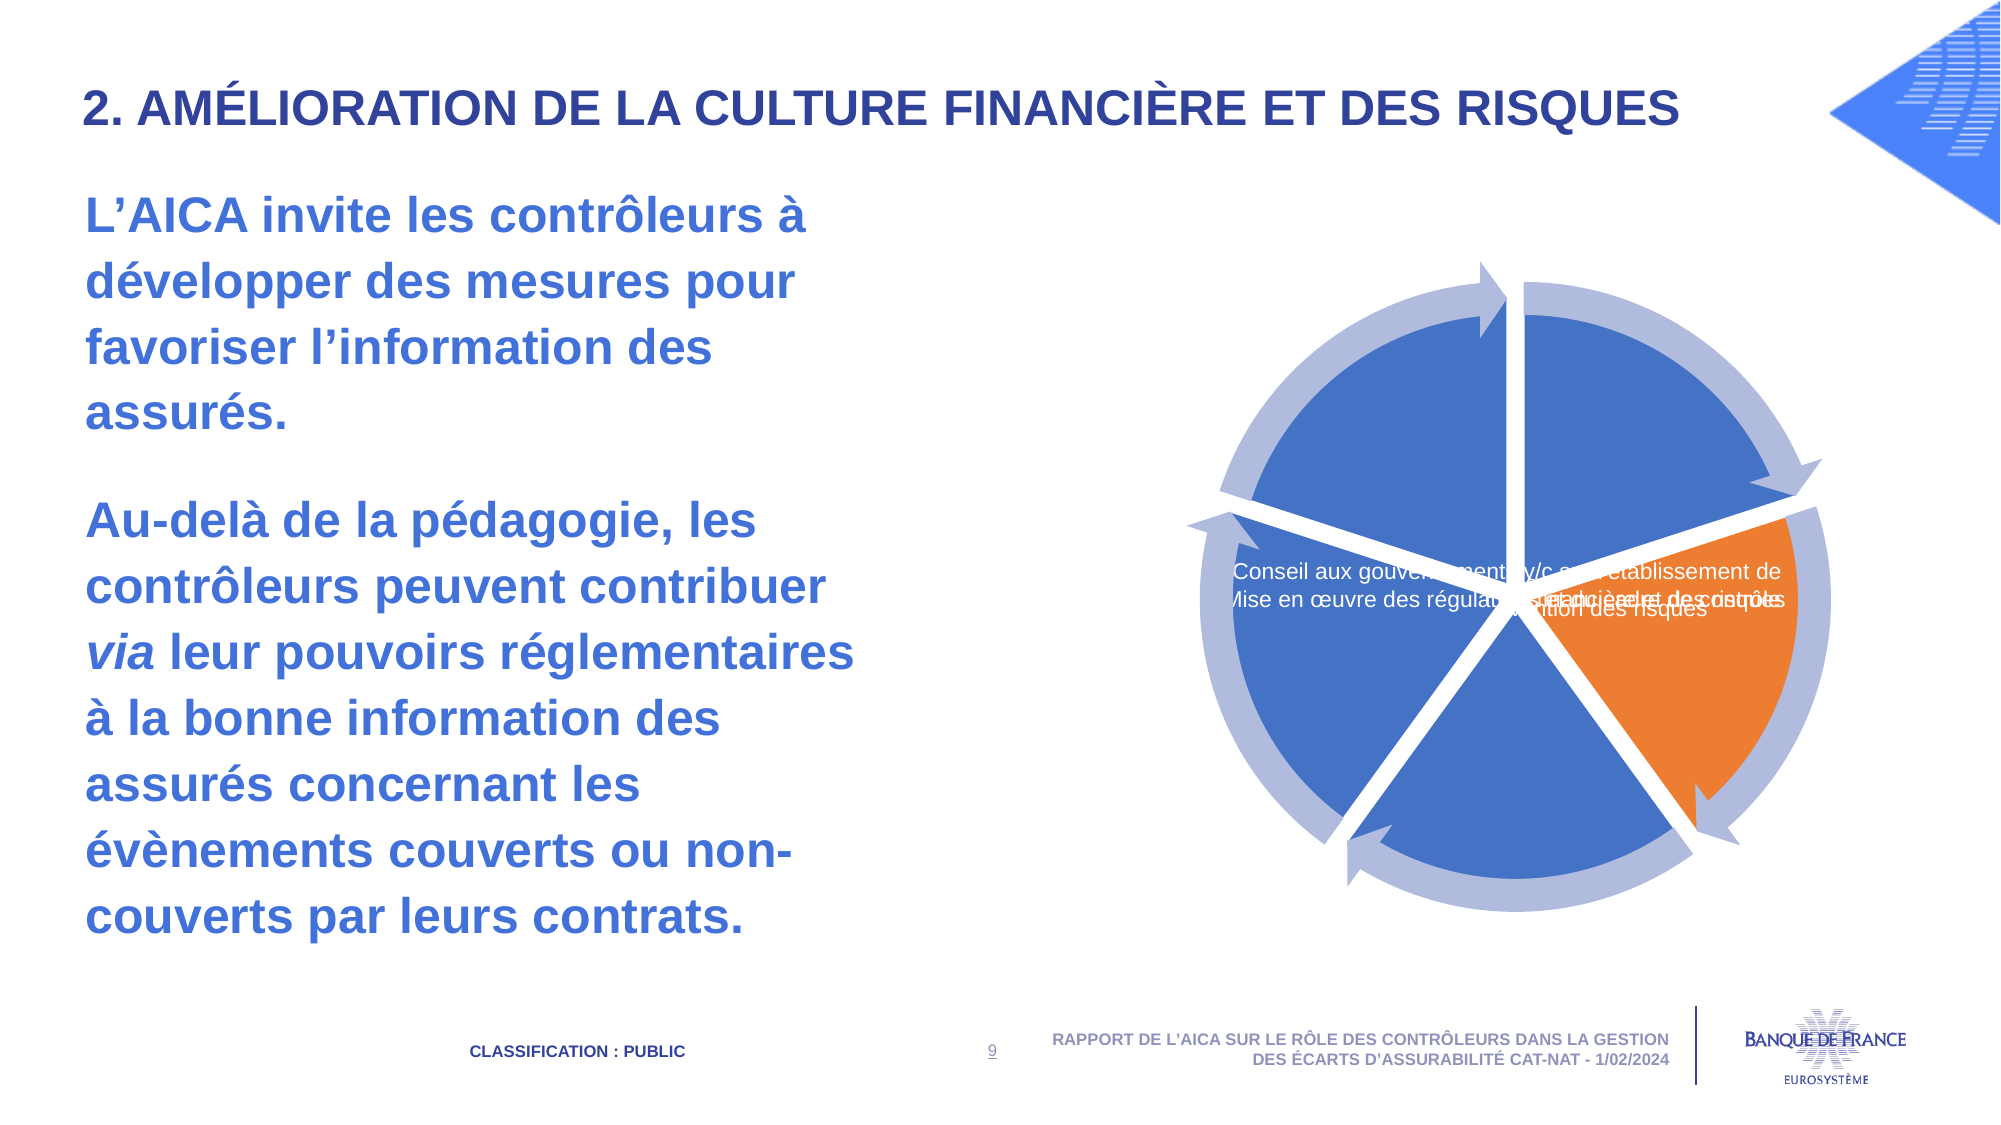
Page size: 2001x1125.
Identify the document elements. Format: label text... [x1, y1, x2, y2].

list 2. Amélioration de la culture financière et des risques [67, 74, 1830, 135]
list L’AICA invite les contrôleurs à développer des mesures pour favoriser l’information des assurés. Au-delà de la pédagogie, les contrôleurs peuvent contribuer via leur pouvoirs réglementaires à la bonne information des assurés concernant les évènements couverts ou non-couverts par leurs contrats. [70, 168, 900, 957]
slide_number 9 [967, 1019, 1033, 1080]
text_box Classification : PUBLIC [50, 1020, 701, 1081]
footer Rapport de l’AICA sur le Rôle des contrôleurs dans la gestion des écarts d’assurabilité CAT-NAT - 1/02/2024 [1034, 1018, 1686, 1079]
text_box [1120, 253, 1911, 941]
